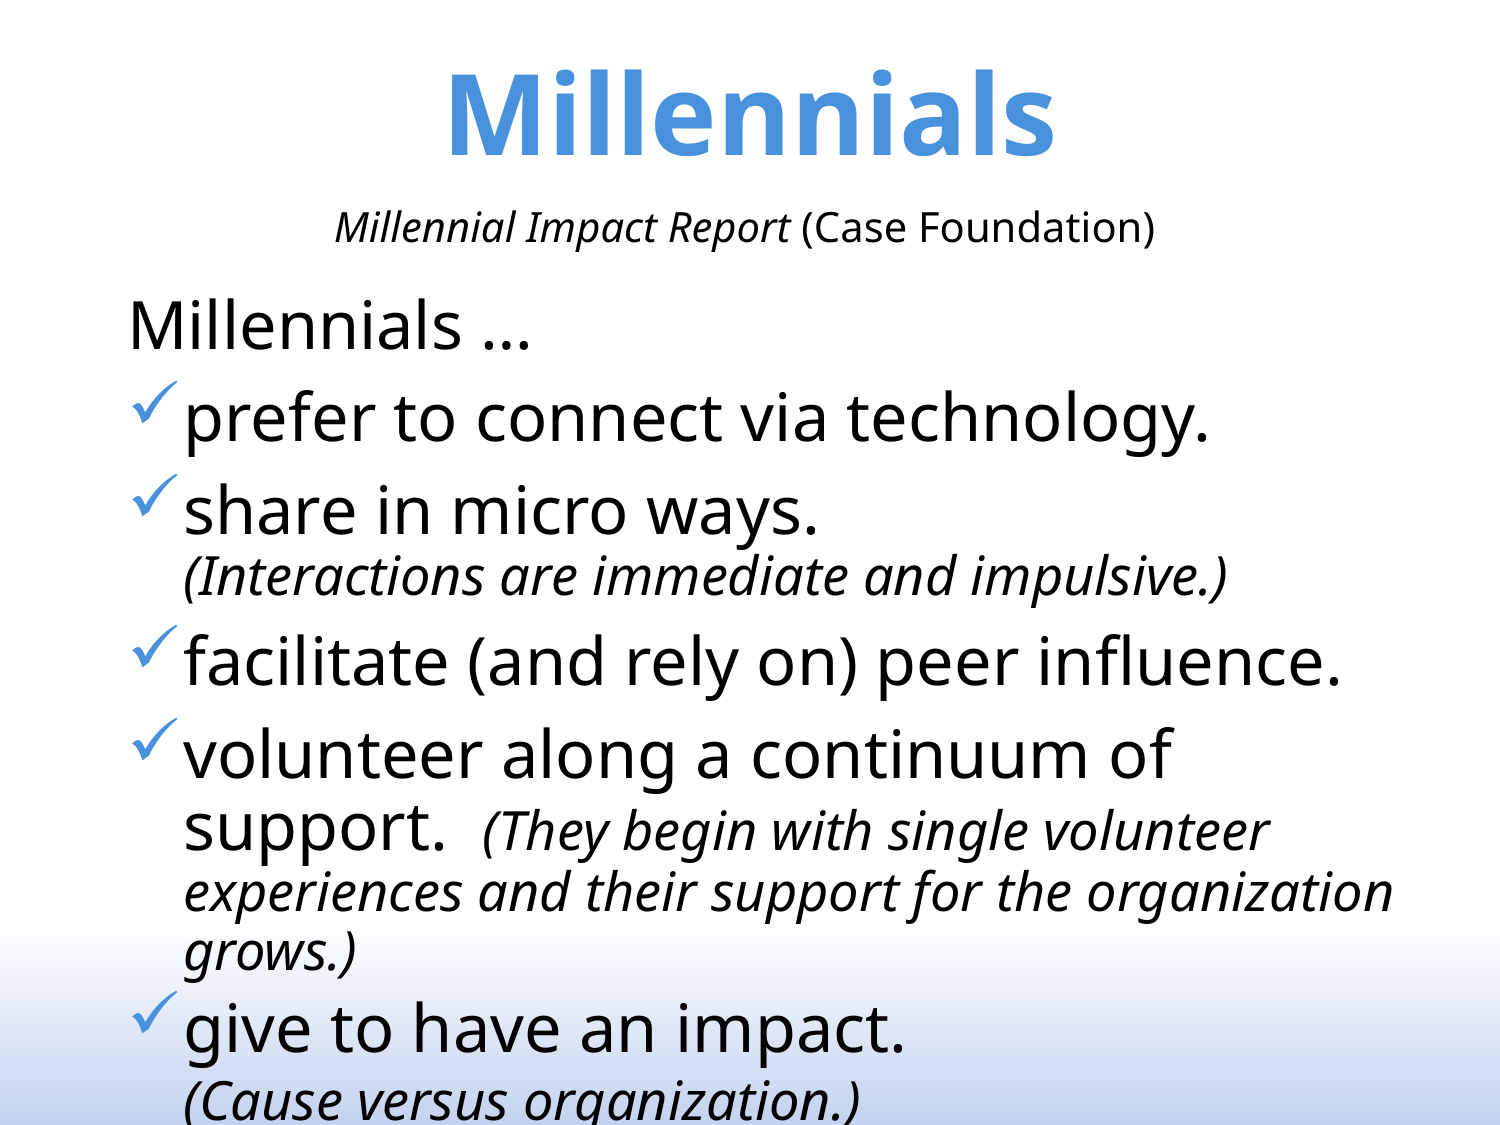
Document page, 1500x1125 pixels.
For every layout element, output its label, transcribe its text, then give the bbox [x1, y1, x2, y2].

text_box Millennials … prefer to connect via technology. share in micro ways. (Interactions are immediate and impulsive.) facilitate (and rely on) peer influence. volunteer along a continuum of support. (They begin with single volunteer experiences and their support for the organization grows.) give to have an impact. (Cause versus organization.) [37, 530, 1413, 1125]
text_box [0, 198, 1500, 522]
text_box Millennials [0, 35, 1500, 186]
